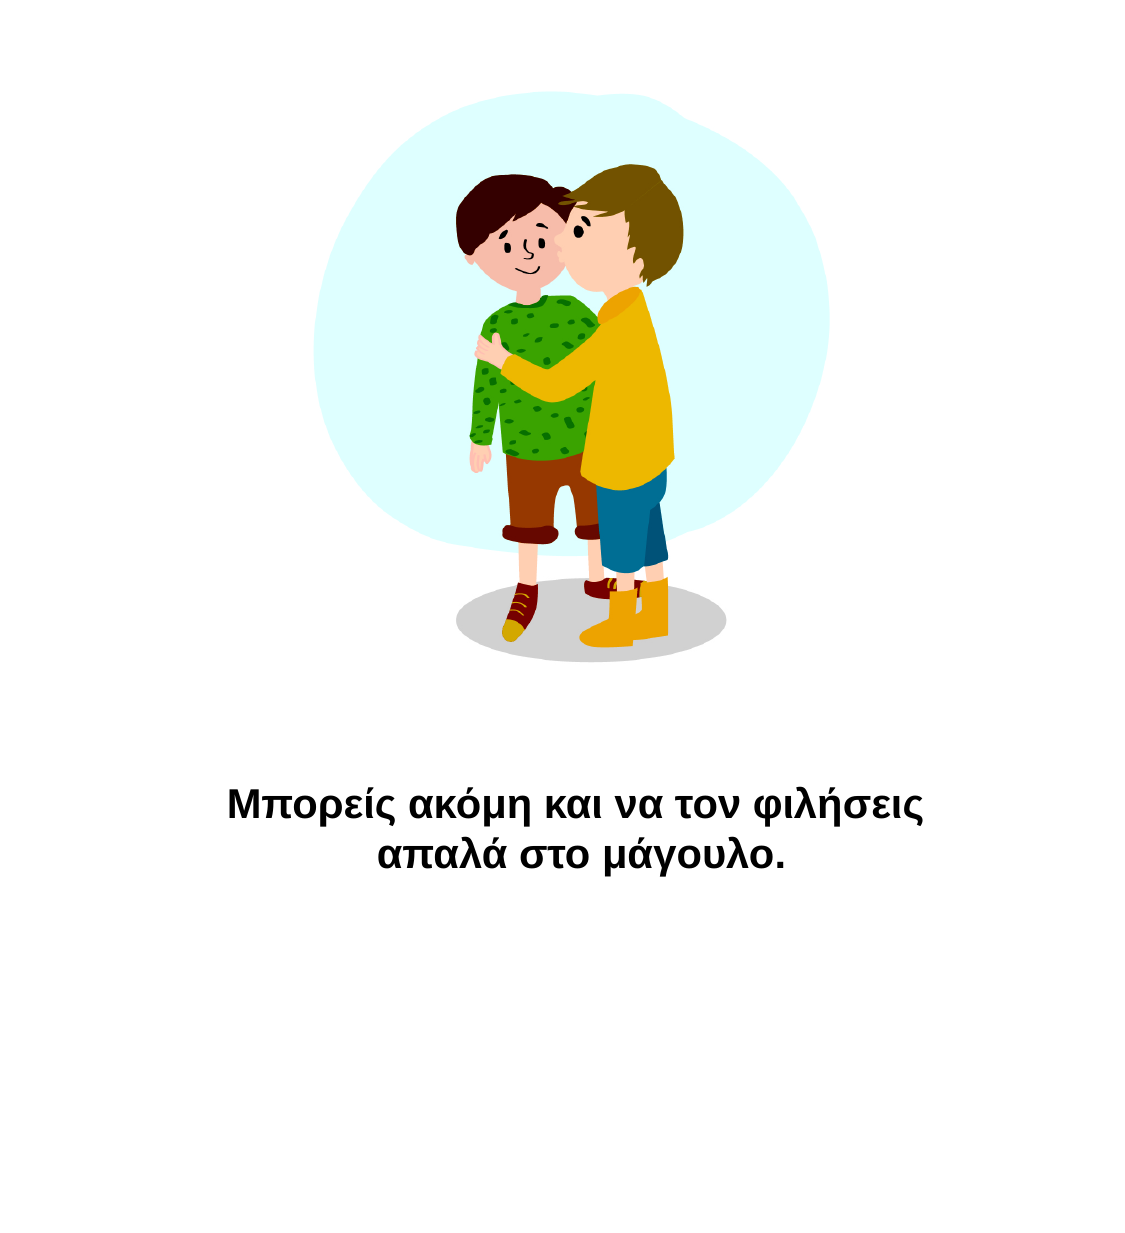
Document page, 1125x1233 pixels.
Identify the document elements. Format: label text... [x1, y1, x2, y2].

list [79, 55, 1056, 707]
list Μπορείς ακόμη και να τον φιλήσεις απαλά στο μάγουλο. [113, 768, 1021, 1116]
